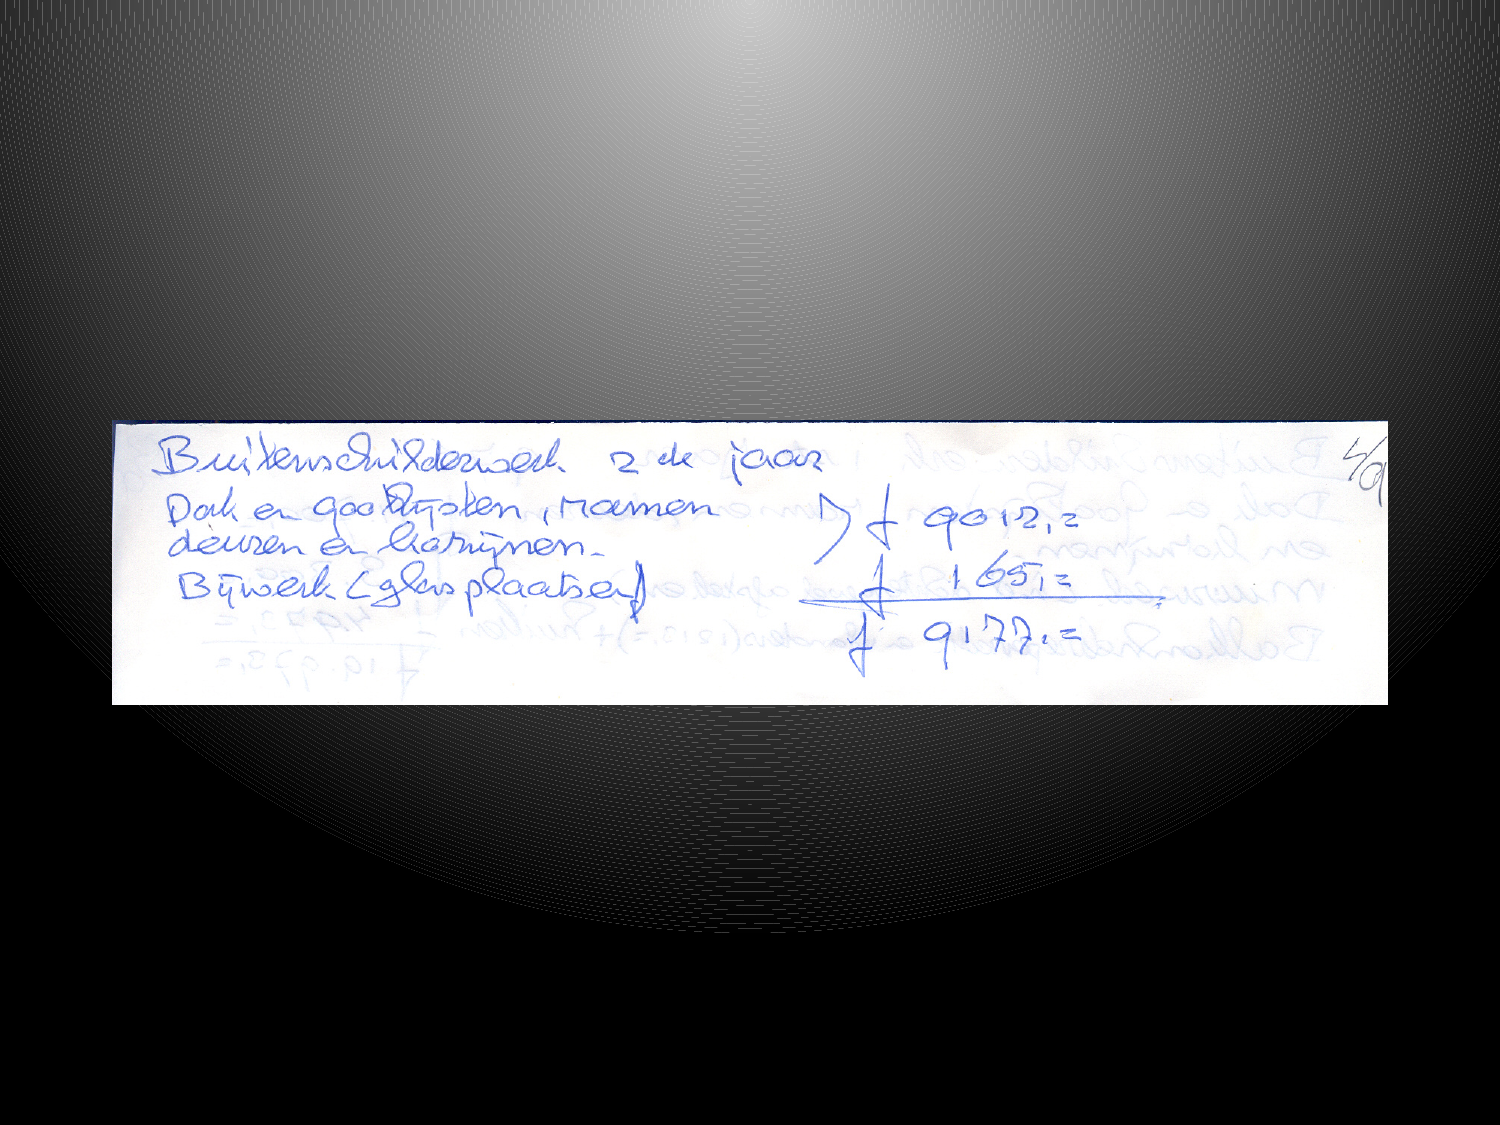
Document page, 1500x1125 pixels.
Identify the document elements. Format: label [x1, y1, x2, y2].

picture [112, 420, 1388, 705]
